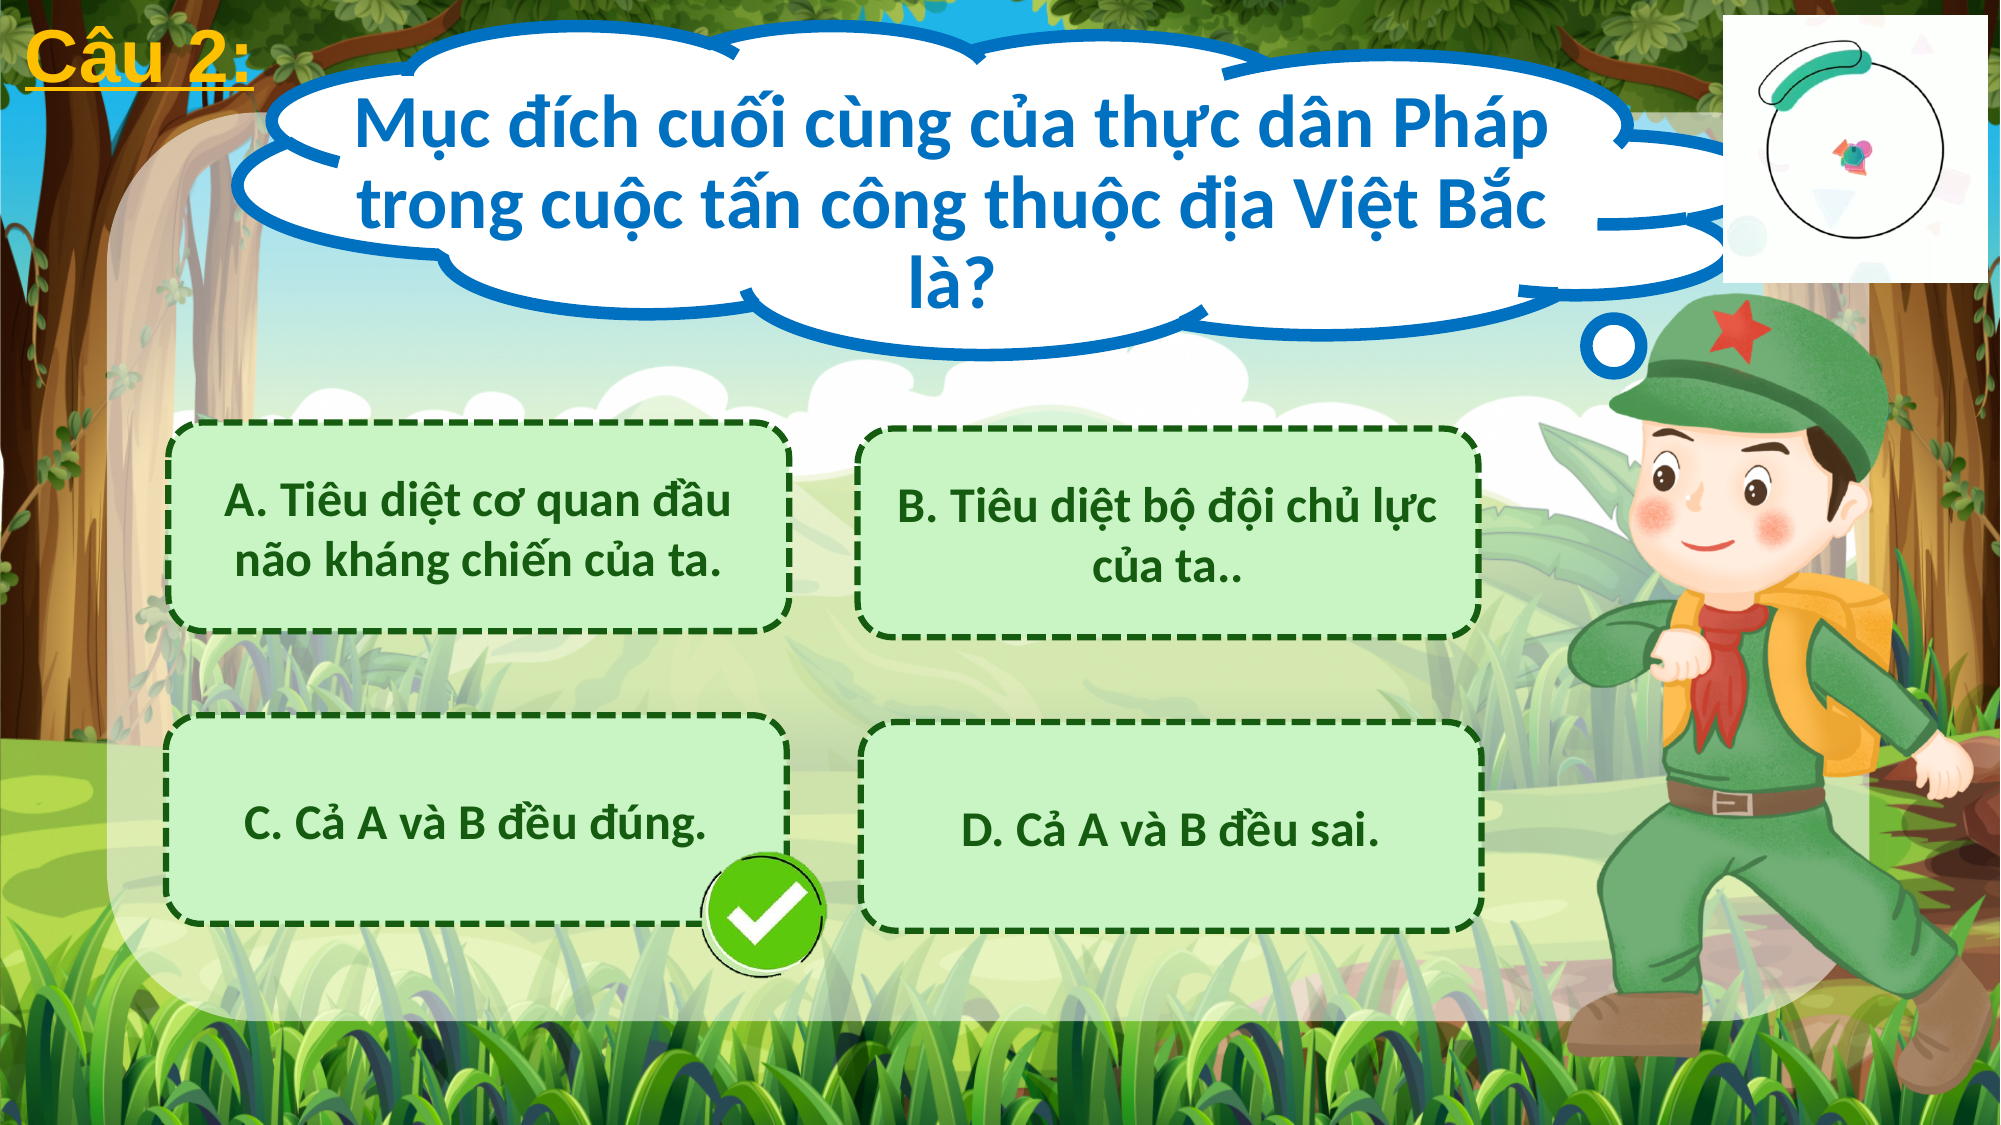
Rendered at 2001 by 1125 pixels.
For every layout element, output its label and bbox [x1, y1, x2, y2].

text_box [238, 24, 1722, 354]
text_box [1722, 14, 1988, 275]
picture [0, 0, 2001, 1125]
